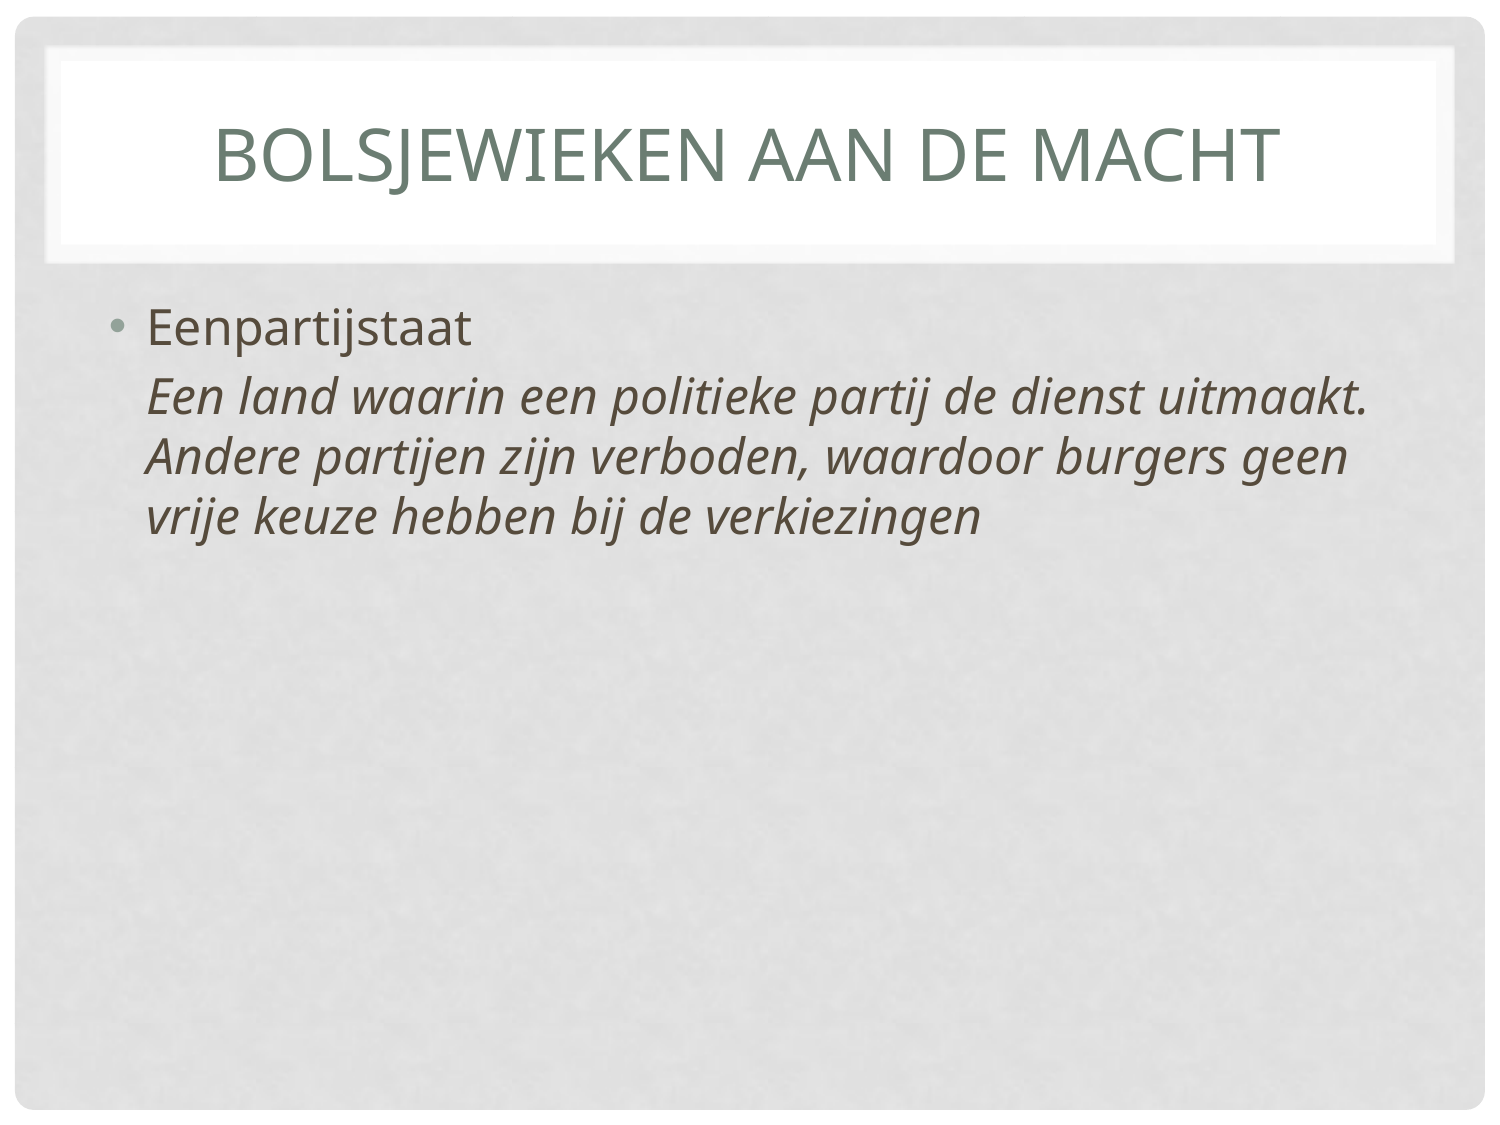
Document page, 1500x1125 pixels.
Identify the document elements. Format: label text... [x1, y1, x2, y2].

list Eenpartijstaat Een land waarin een politieke partij de dienst uitmaakt. Andere partijen zijn verboden, waardoor burgers geen vrije keuze hebben bij de verkiezingen [75, 287, 1425, 1005]
title Bolsjewieken aan de macht [69, 66, 1425, 238]
